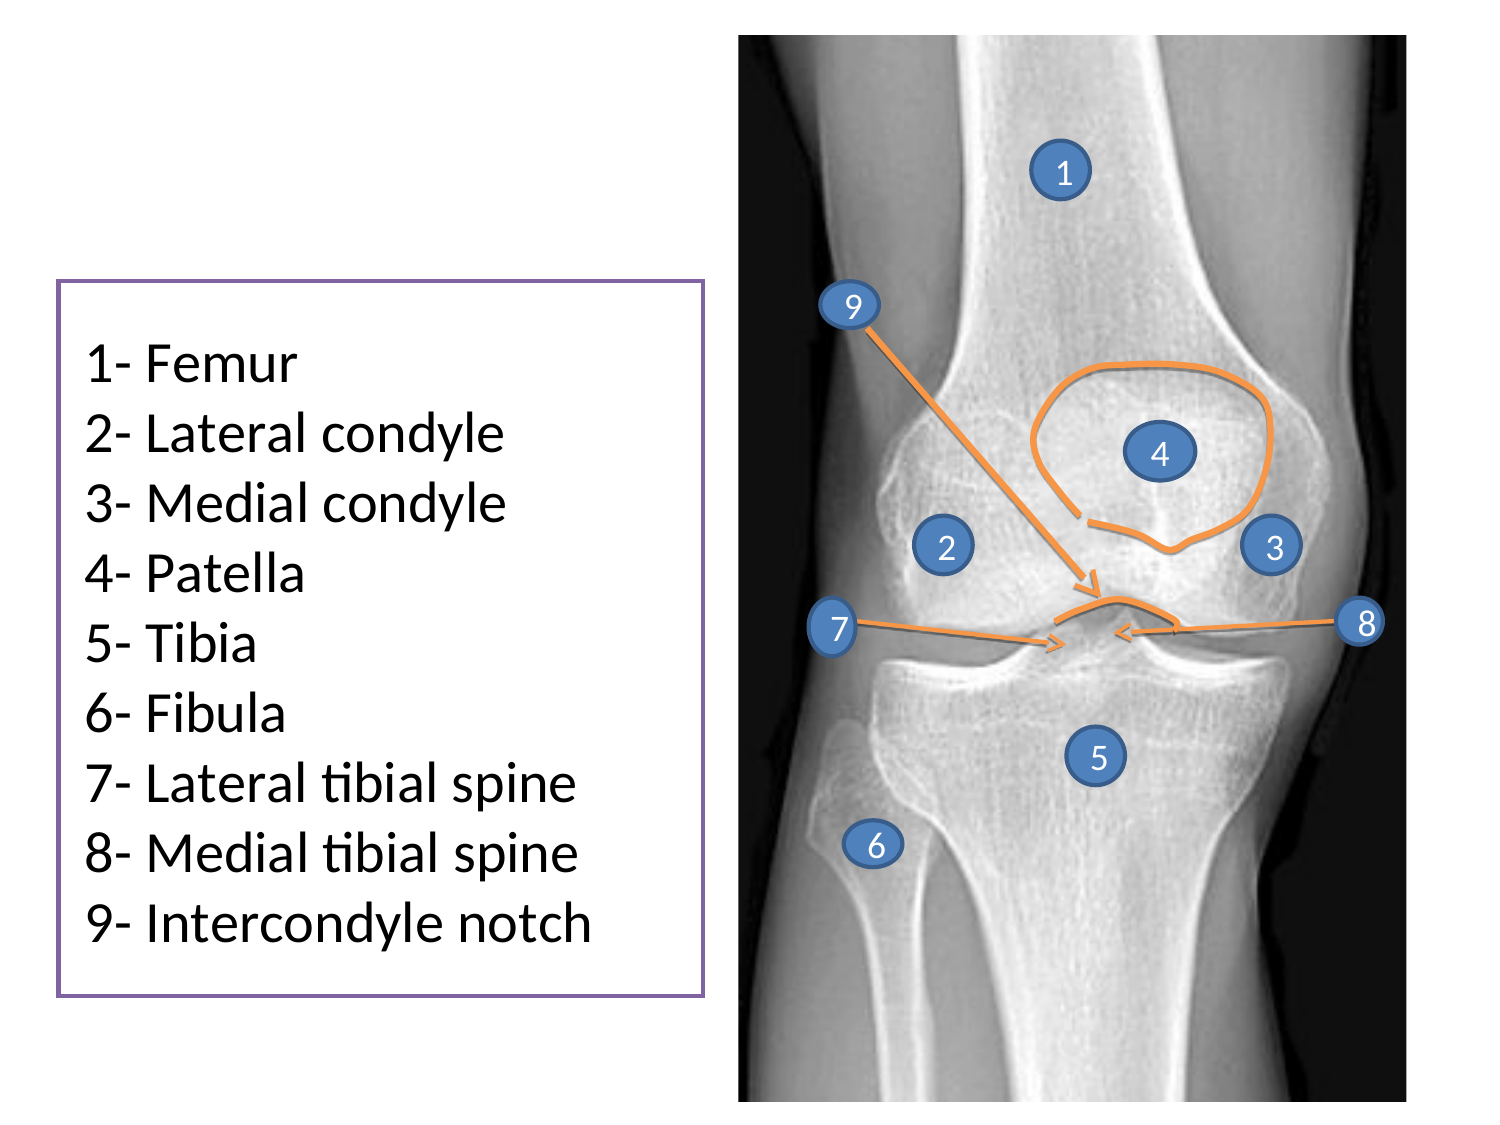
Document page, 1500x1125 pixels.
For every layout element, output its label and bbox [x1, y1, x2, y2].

text_box [1113, 620, 1336, 633]
text_box [855, 620, 1067, 645]
picture [738, 35, 1407, 1102]
text_box [866, 328, 1102, 598]
text_box [58, 281, 703, 996]
